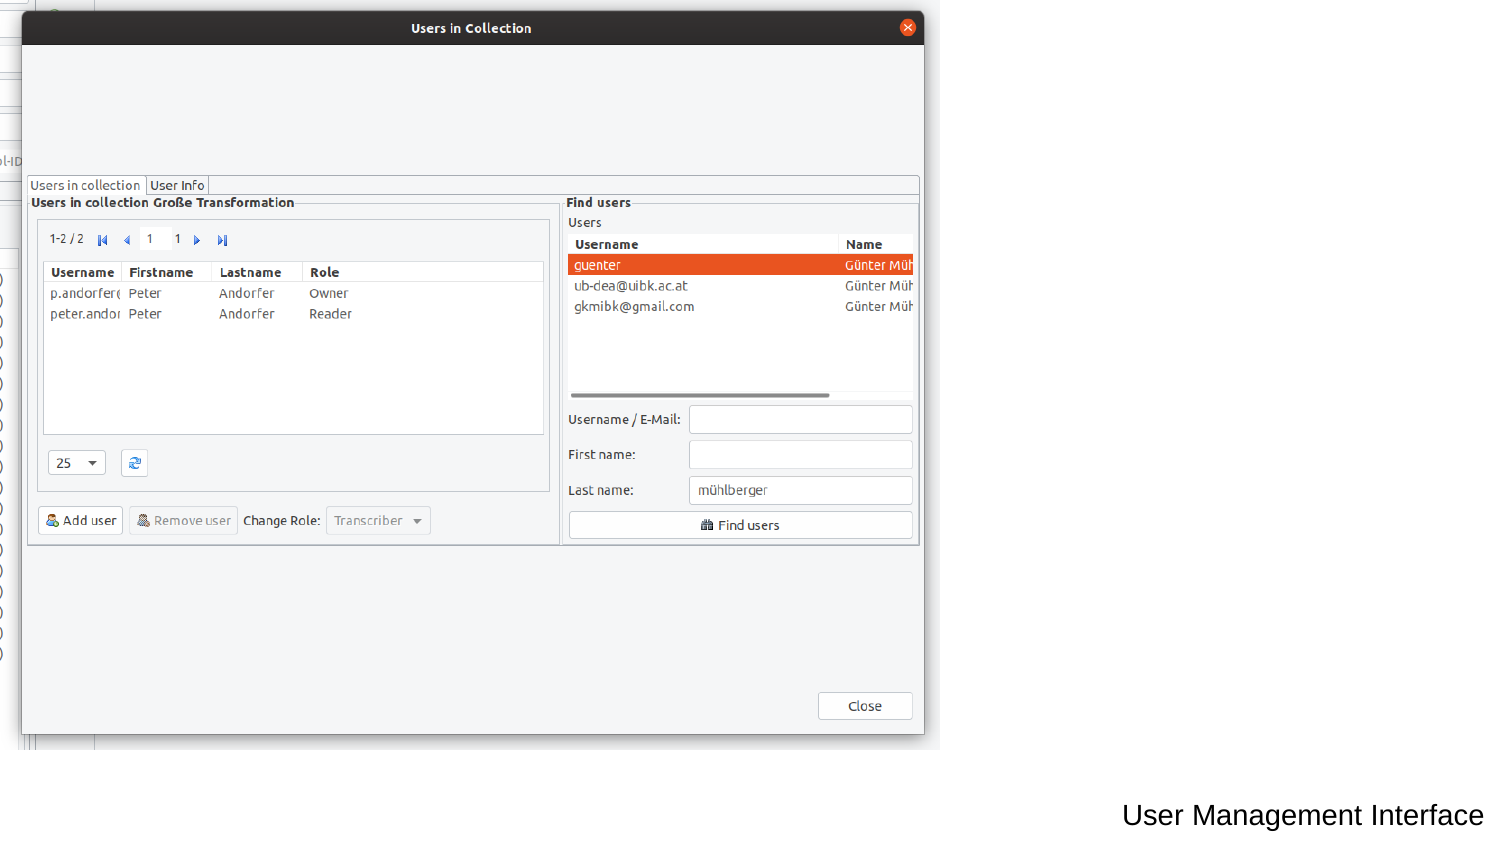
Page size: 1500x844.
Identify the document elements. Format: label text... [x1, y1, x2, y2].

text_box User Management Interface [669, 781, 1500, 844]
picture [0, 0, 940, 750]
